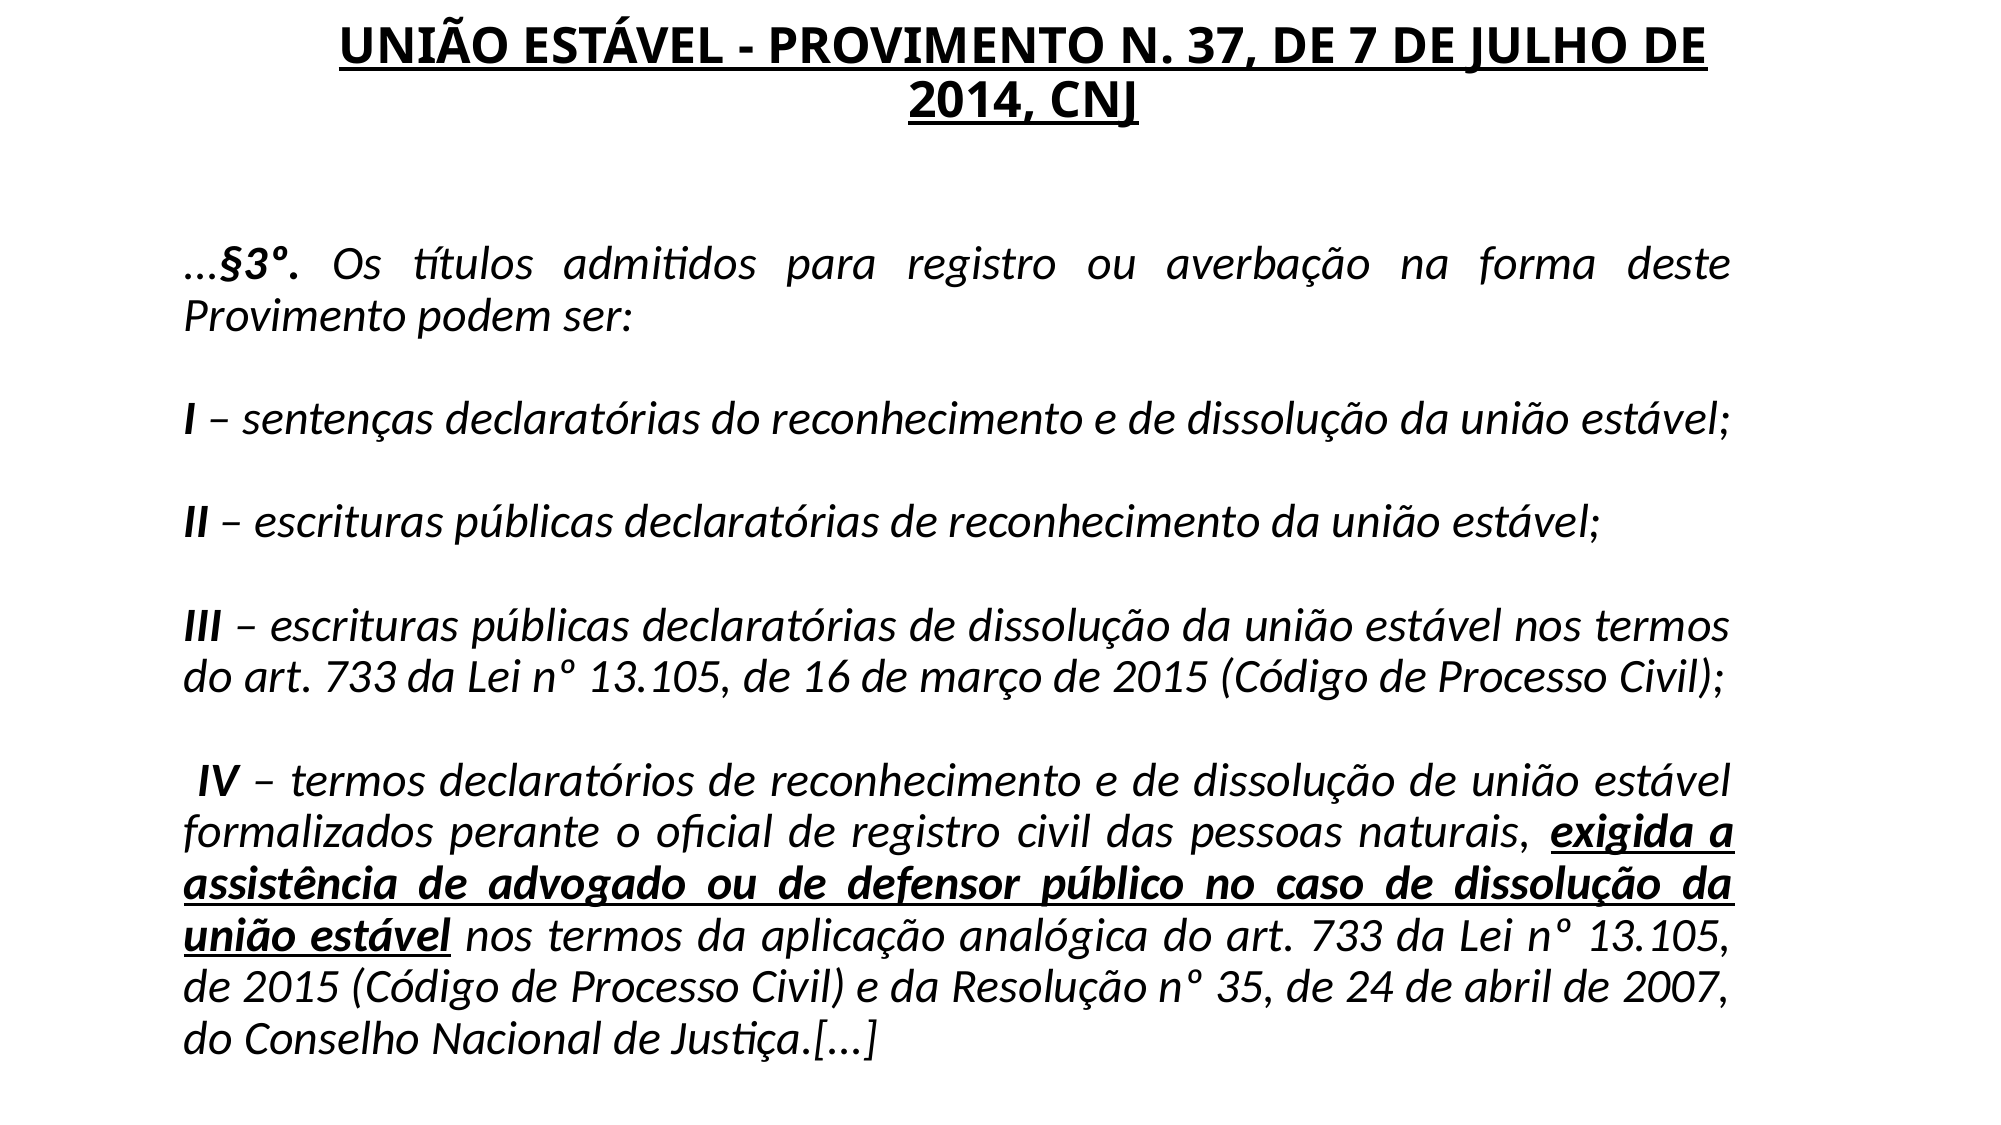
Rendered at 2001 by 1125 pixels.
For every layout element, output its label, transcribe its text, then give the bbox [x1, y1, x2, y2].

subtitle ...§3º. Os títulos admitidos para registro ou averbação na forma deste Provimento podem ser: I – sentenças declaratórias do reconhecimento e de dissolução da união estável; II – escrituras públicas declaratórias de reconhecimento da união estável; III – escrituras públicas declaratórias de dissolução da união estável nos termos do art. 733 da Lei nº 13.105, de 16 de março de 2015 (Código de Processo Civil); IV – termos declaratórios de reconhecimento e de dissolução de união estável formalizados perante o oficial de registro civil das pessoas naturais, exigida a assistência de advogado ou de defensor público no caso de dissolução da união estável nos termos da aplicação analógica do art. 733 da Lei nº 13.105, de 2015 (Código de Processo Civil) e da Resolução nº 35, de 24 de abril de 2007, do Conselho Nacional de Justiça.[...] [168, 230, 1750, 1086]
title UNIÃO ESTÁVEL - PROVIMENTO N. 37, DE 7 DE JULHO DE 2014, CNJ [296, 39, 1750, 136]
